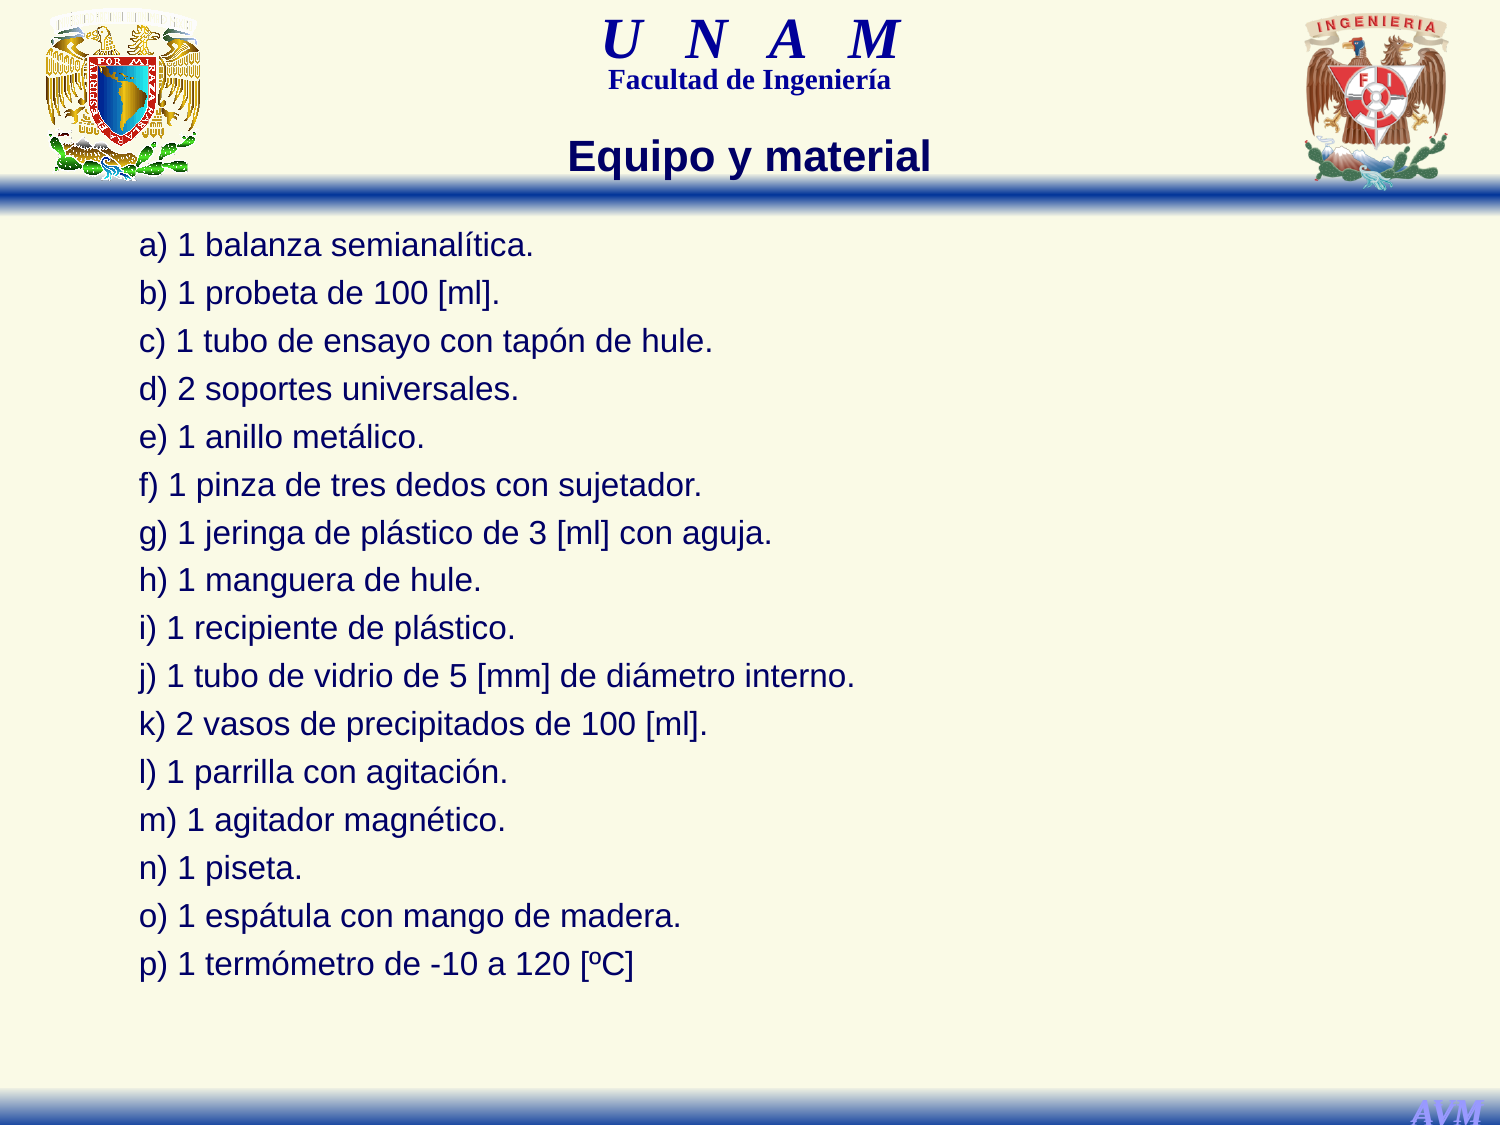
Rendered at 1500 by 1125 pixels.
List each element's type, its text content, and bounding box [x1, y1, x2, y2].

text_box a) 1 balanza semianalítica. b) 1 probeta de 100 [ml]. c) 1 tubo de ensayo con tapón de hule. d) 2 soportes universales. e) 1 anillo metálico. f) 1 pinza de tres dedos con sujetador. g) 1 jeringa de plástico de 3 [ml] con aguja. h) 1 manguera de hule. i) 1 recipiente de plástico. j) 1 tubo de vidrio de 5 [mm] de diámetro interno. k) 2 vasos de precipitados de 100 [ml]. l) 1 parrilla con agitación. m) 1 agitador magnético. n) 1 piseta. o) 1 espátula con mango de madera. p) 1 termómetro de -10 a 120 [ºC] [123, 208, 877, 990]
text_box Equipo y material [552, 120, 948, 189]
picture [1299, 5, 1453, 198]
picture [46, 8, 200, 181]
